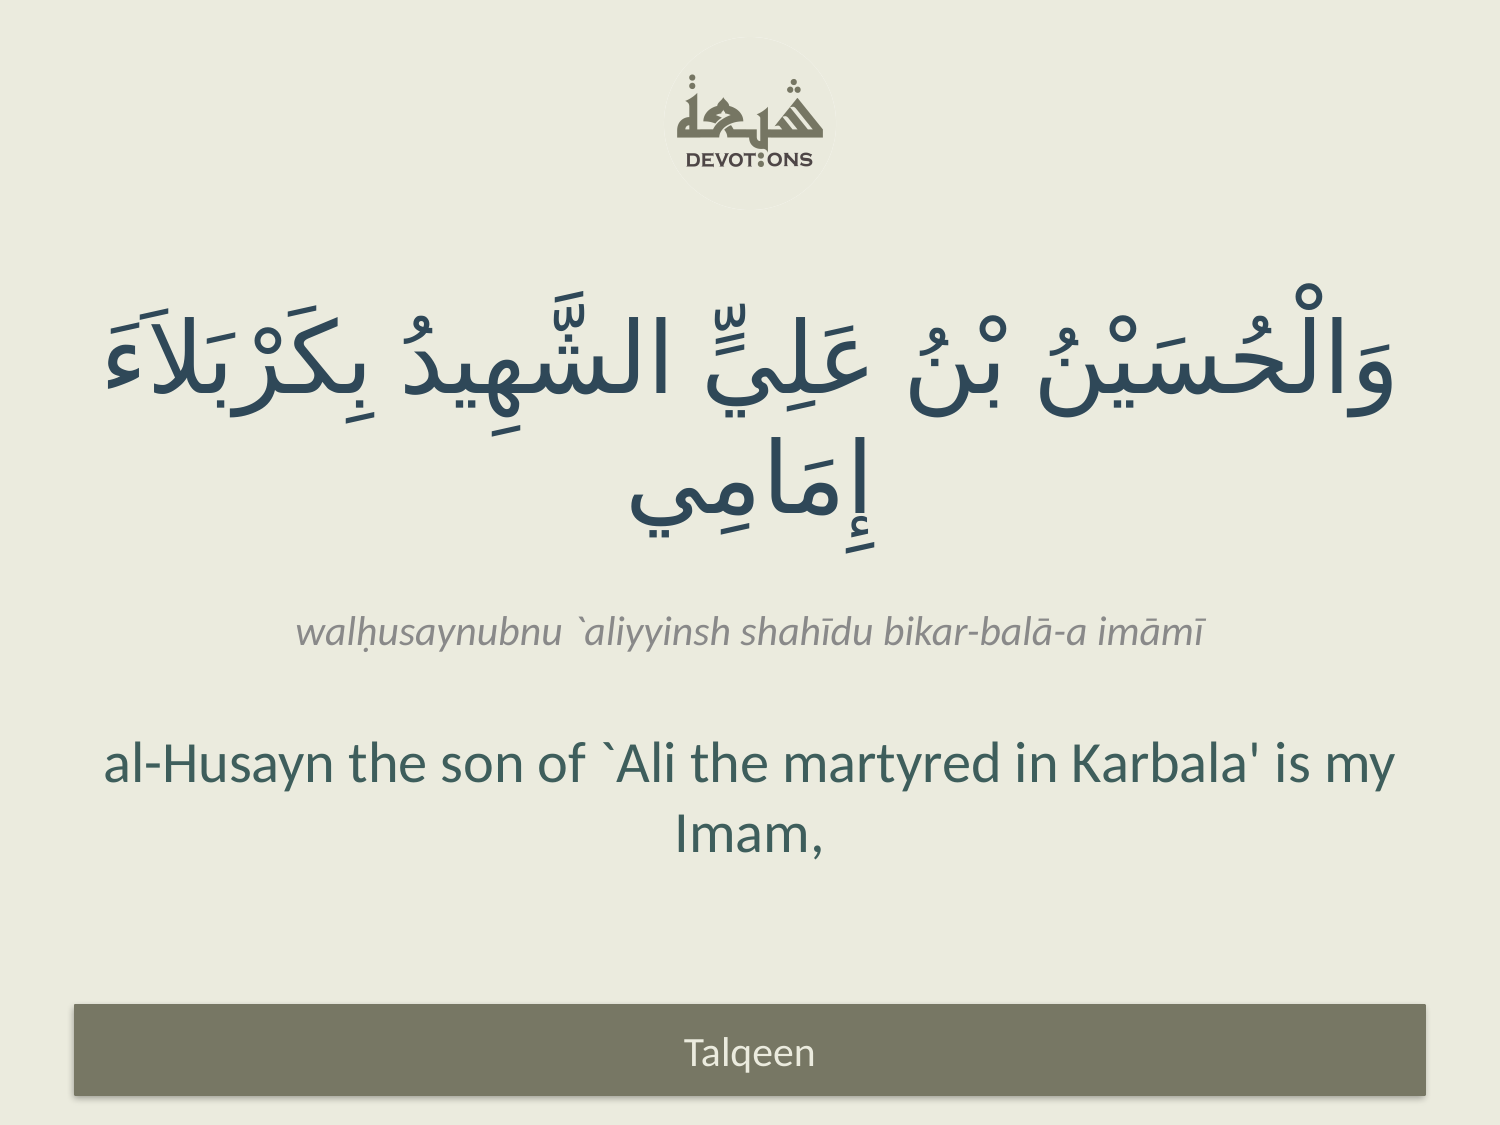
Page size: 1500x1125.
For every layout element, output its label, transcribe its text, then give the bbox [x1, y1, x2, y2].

picture [656, 29, 844, 218]
text_box Talqeen [669, 1017, 831, 1083]
text_box وَالْحُسَيْنُ بْنُ عَلِيٍّ الشَّهِيدُ بِكَرْبَلاَءَ إِمَامِي walḥusaynubnu `aliyyinsh shahīdu bikar-balā-a imāmī al-Husayn the son of `Ali the martyred in Karbala' is my Imam, [74, 286, 1425, 871]
text_box [74, 1004, 1426, 1096]
